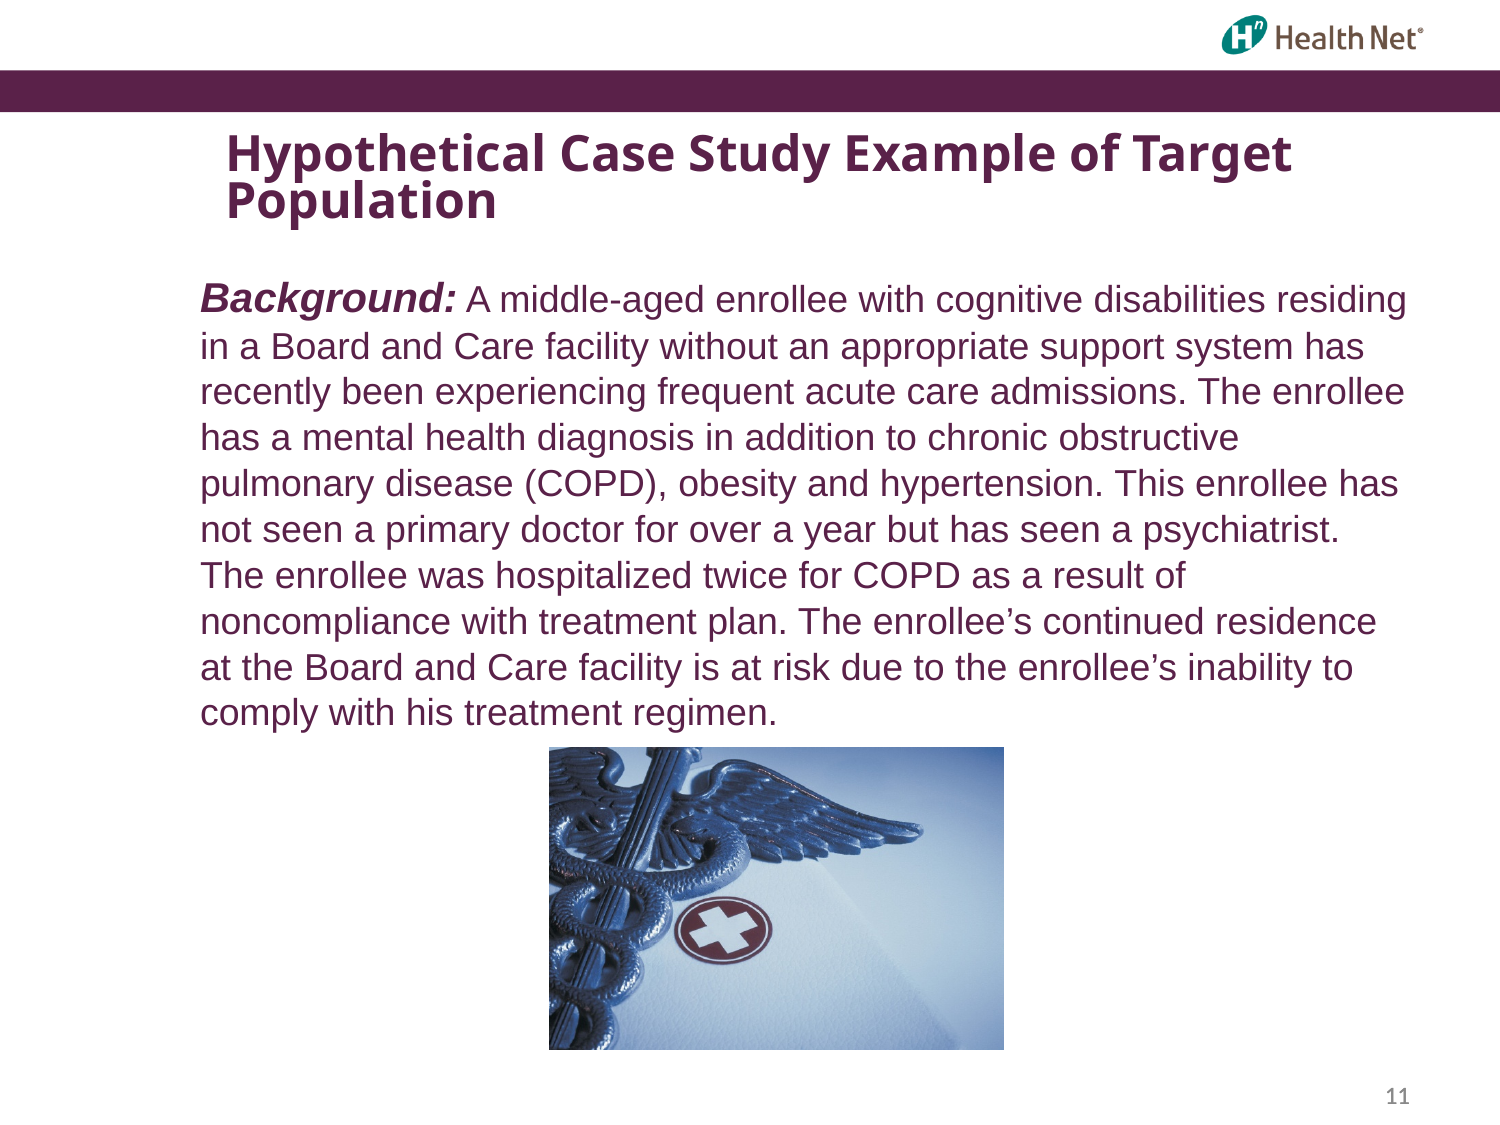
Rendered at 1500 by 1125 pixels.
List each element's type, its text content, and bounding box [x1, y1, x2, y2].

text_box 11 [1074, 1065, 1425, 1125]
picture [1209, 1, 1433, 63]
title Hypothetical Case Study Example of Target Population [224, 86, 1500, 275]
list Background: A middle-aged enrollee with cognitive disabilities residing in a Board and Care facility without an appropriate support system has recently been experiencing frequent acute care admissions. The enrollee has a mental health diagnosis in addition to chronic obstructive pulmonary disease (COPD), obesity and hypertension. This enrollee has not seen a primary doctor for over a year but has seen a psychiatrist. The enrollee was hospitalized twice for COPD as a result of noncompliance with treatment plan. The enrollee’s continued residence at the Board and Care facility is at risk due to the enrollee’s inability to comply with his treatment regimen. [199, 274, 1415, 1051]
picture [549, 747, 1004, 1051]
